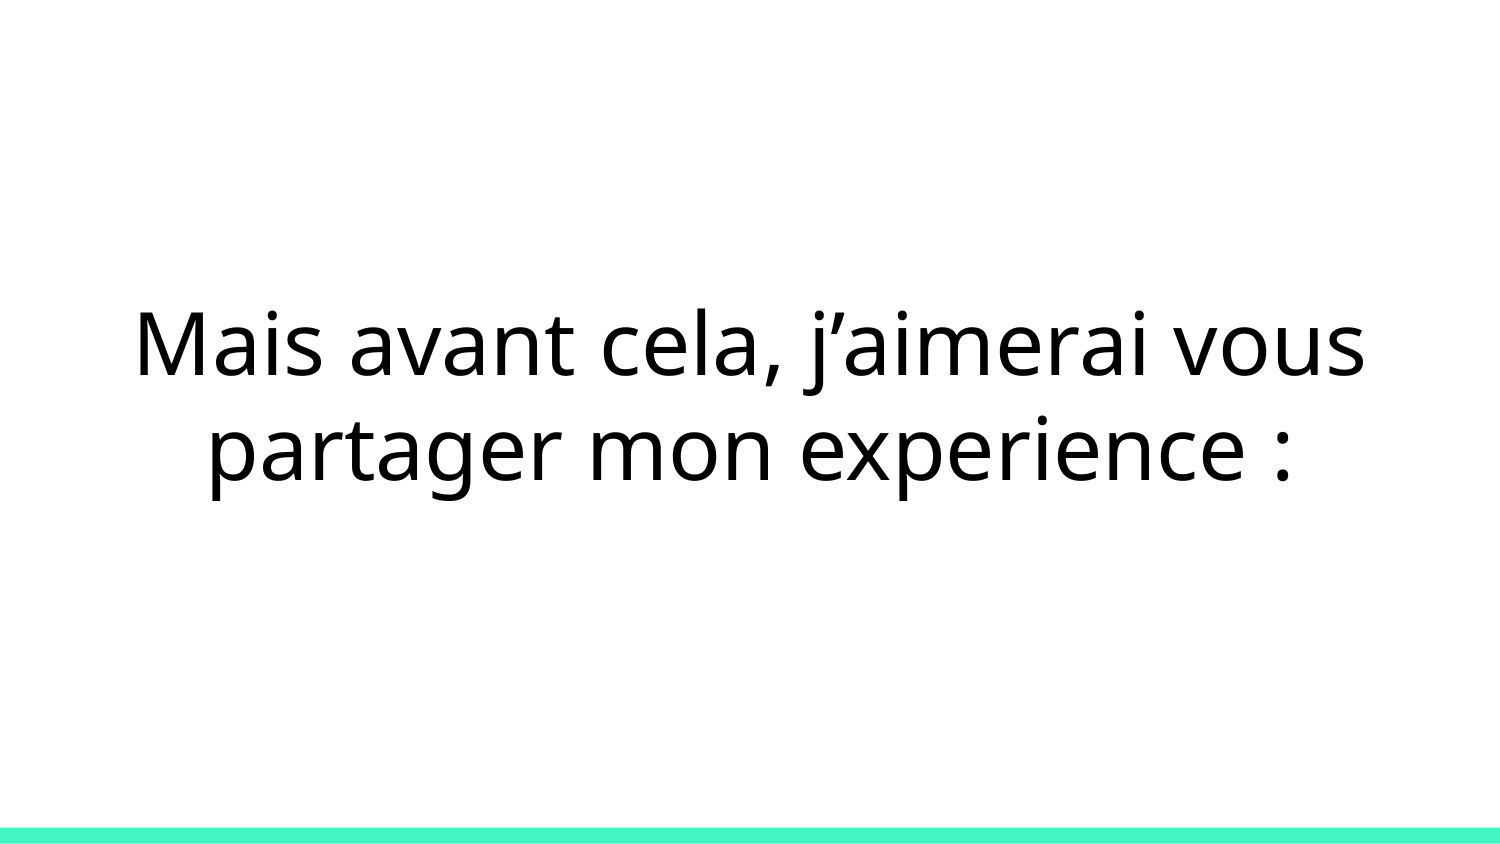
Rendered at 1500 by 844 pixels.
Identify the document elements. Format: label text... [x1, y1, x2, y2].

title Mais avant cela, j’aimerai vous partager mon experience : [51, 376, 1449, 514]
